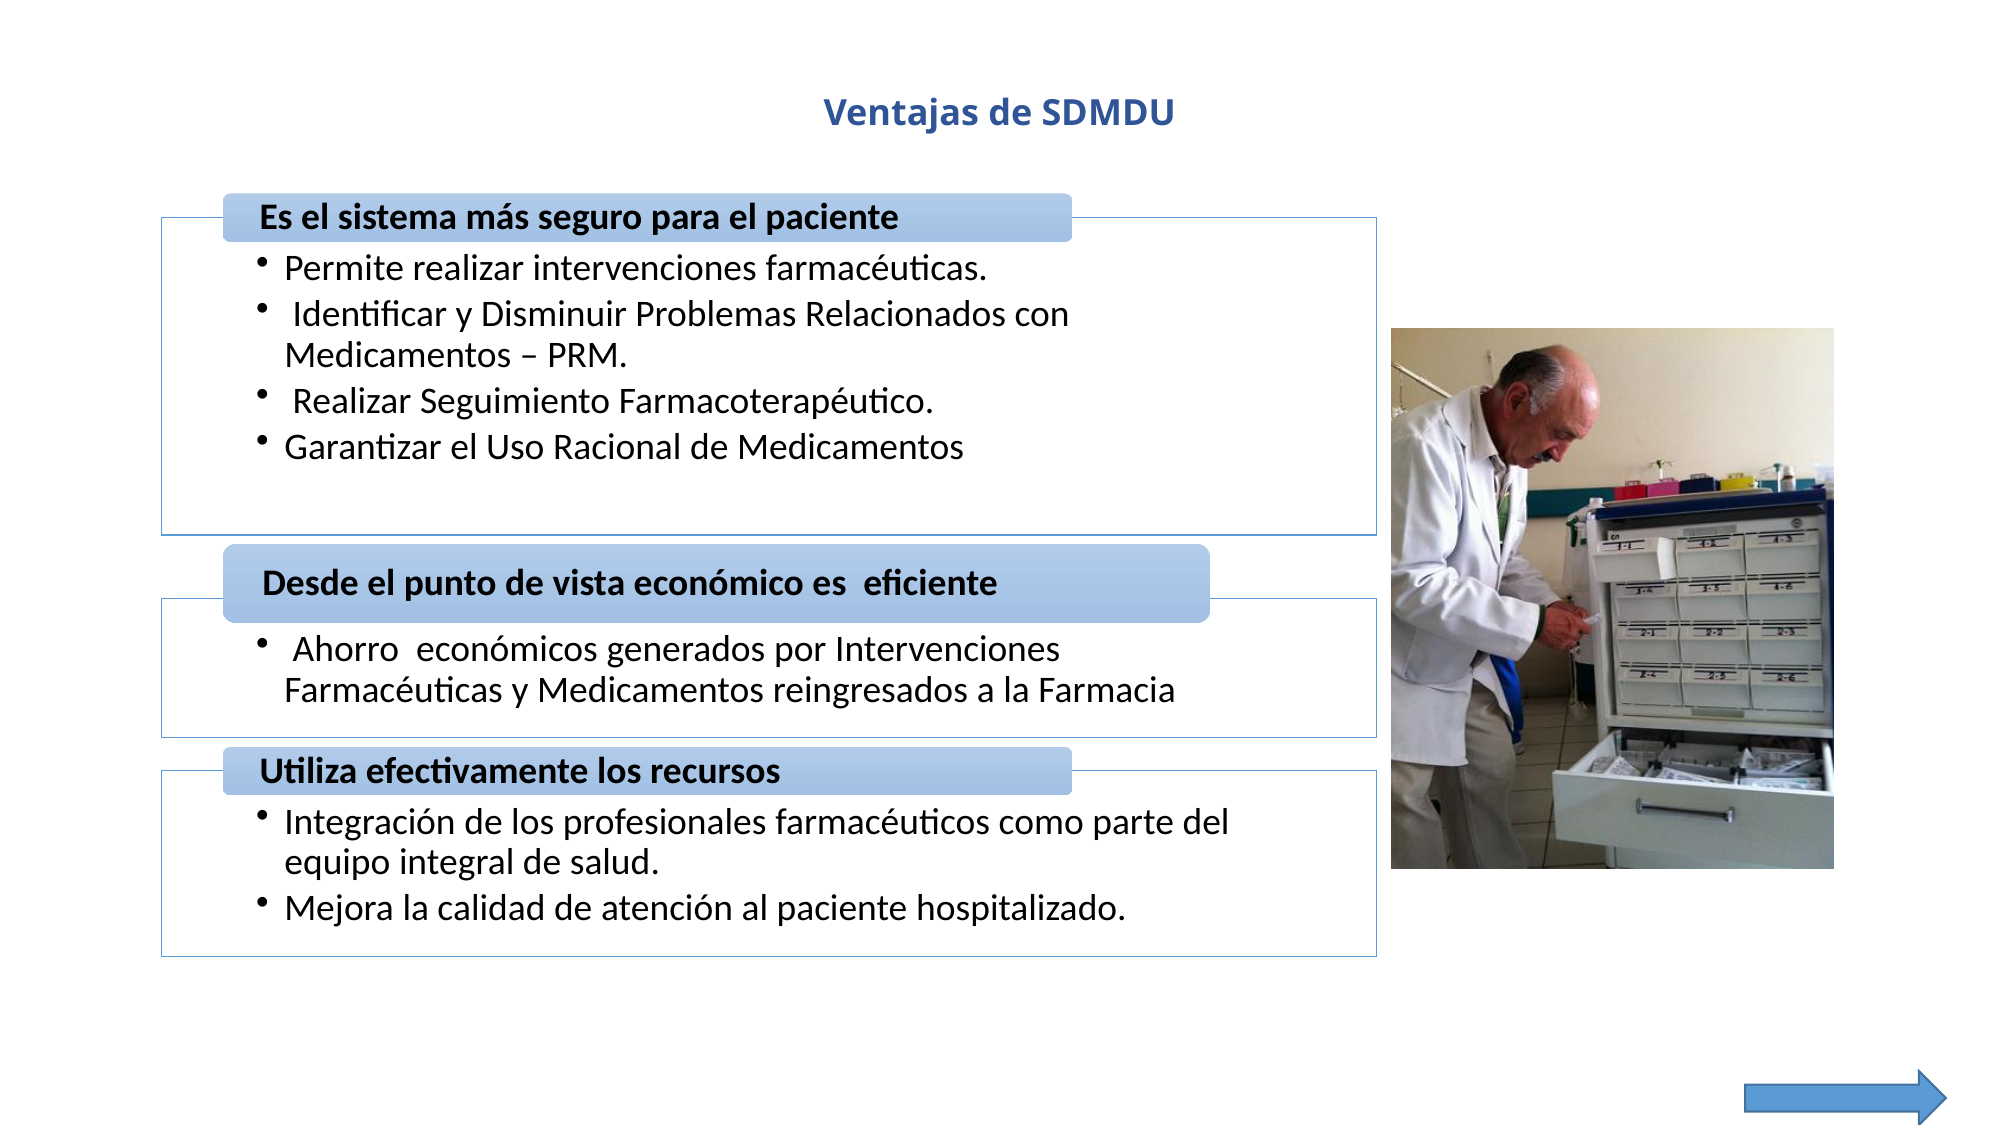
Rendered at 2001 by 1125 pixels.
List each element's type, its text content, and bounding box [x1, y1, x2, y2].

title Ventajas de SDMDU [362, 85, 1638, 213]
text_box [1744, 1068, 1948, 1125]
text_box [161, 192, 1377, 958]
picture [1391, 328, 1834, 869]
